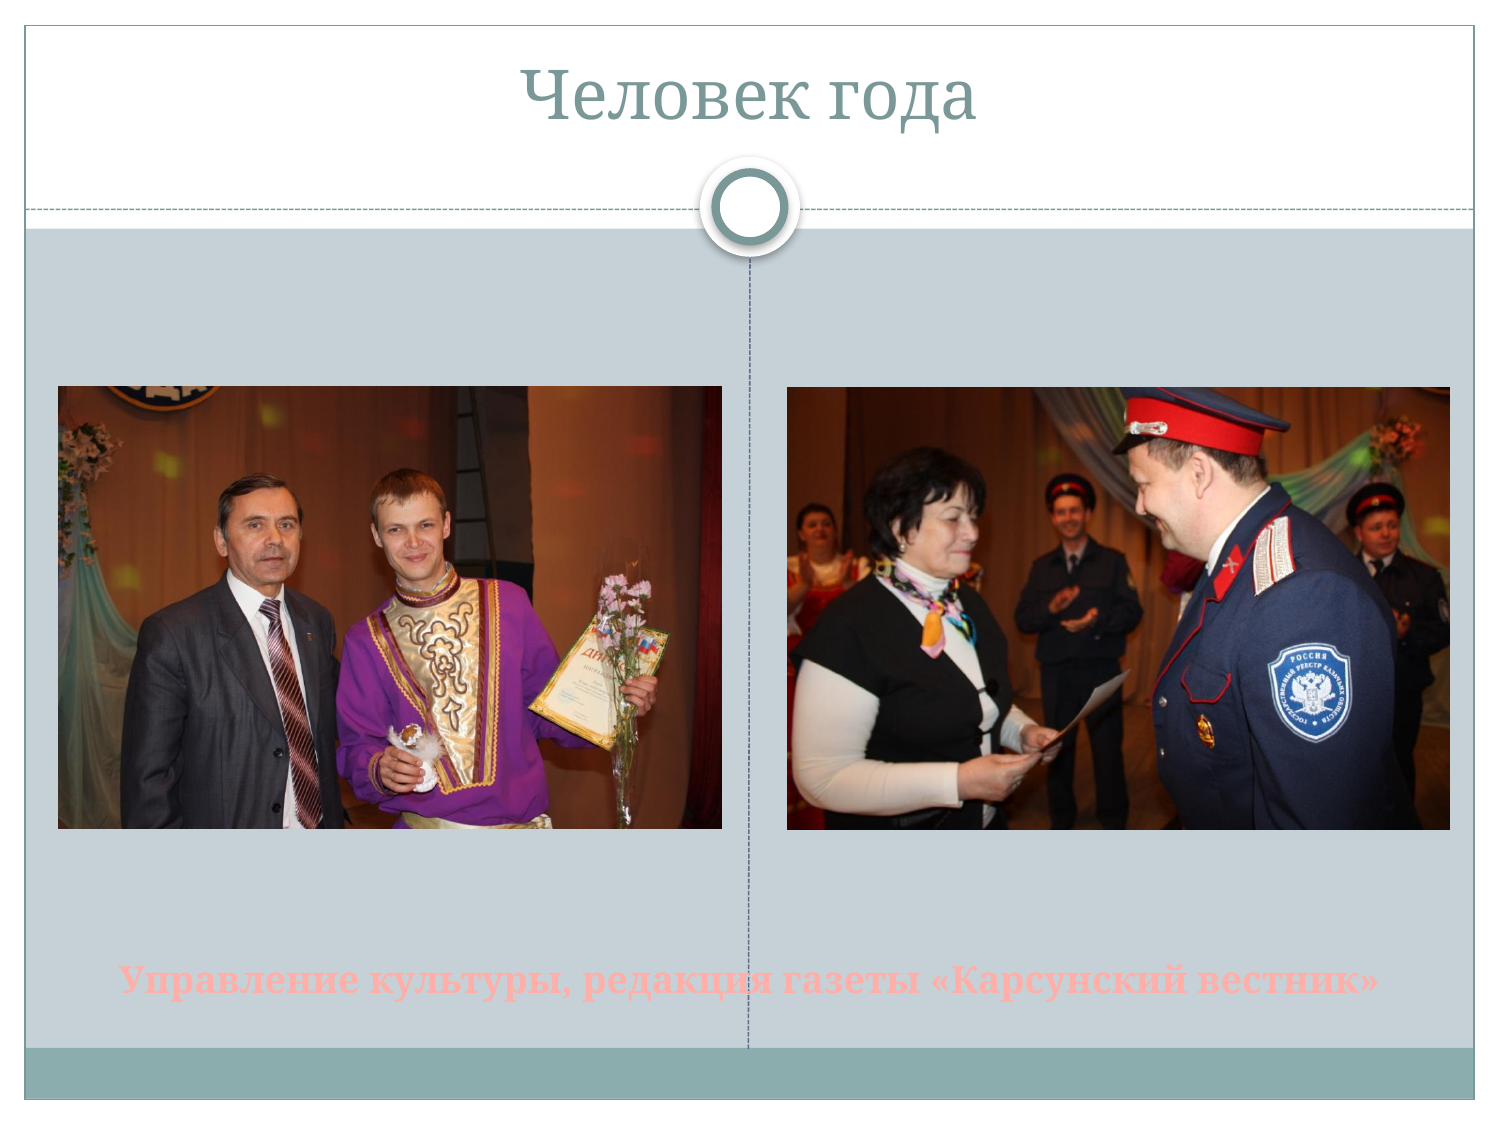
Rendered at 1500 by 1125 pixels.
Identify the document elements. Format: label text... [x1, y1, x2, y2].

title Человек года [49, 37, 1450, 141]
text_box Управление культуры, редакция газеты «Карсунский вестник» [35, 949, 1465, 1009]
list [787, 387, 1451, 831]
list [58, 386, 722, 829]
